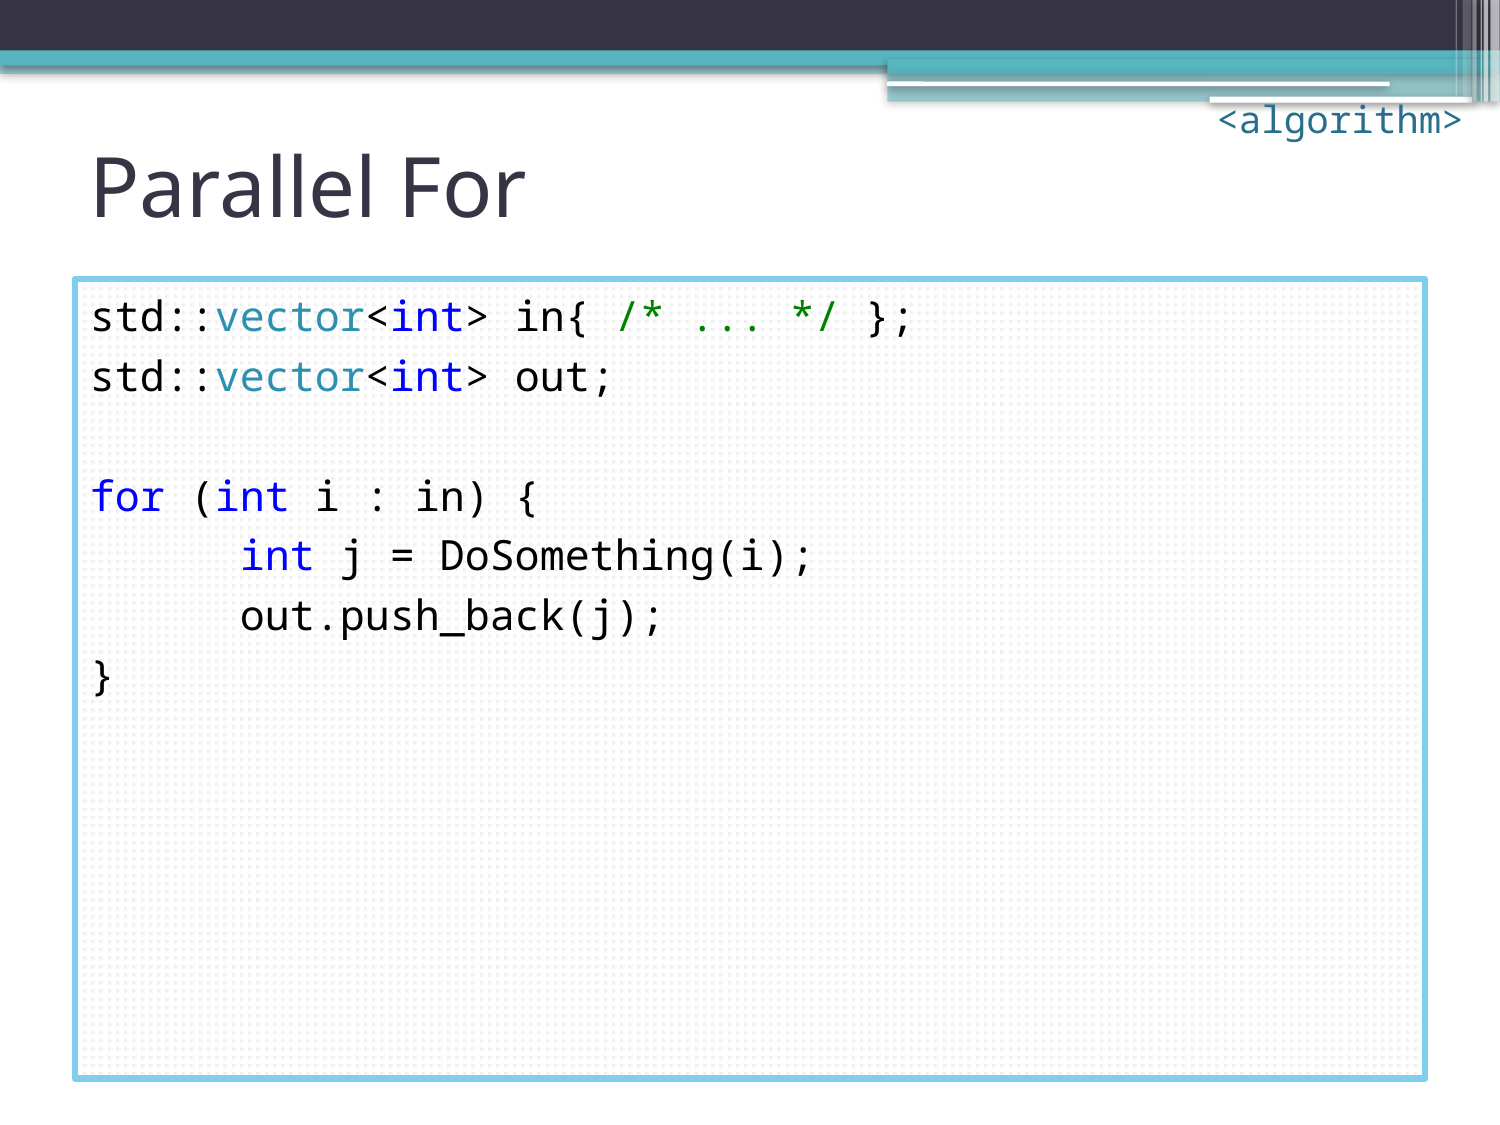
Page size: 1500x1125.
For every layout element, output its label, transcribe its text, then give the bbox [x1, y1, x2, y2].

title Parallel For [75, 96, 1425, 272]
list std::vector<int> in{ /* ... */ }; std::vector<int> out; for (int i : in) { int j = DoSomething(i); out.push_back(j); } [75, 278, 1425, 1079]
text_box <algorithm> [1201, 89, 1479, 149]
